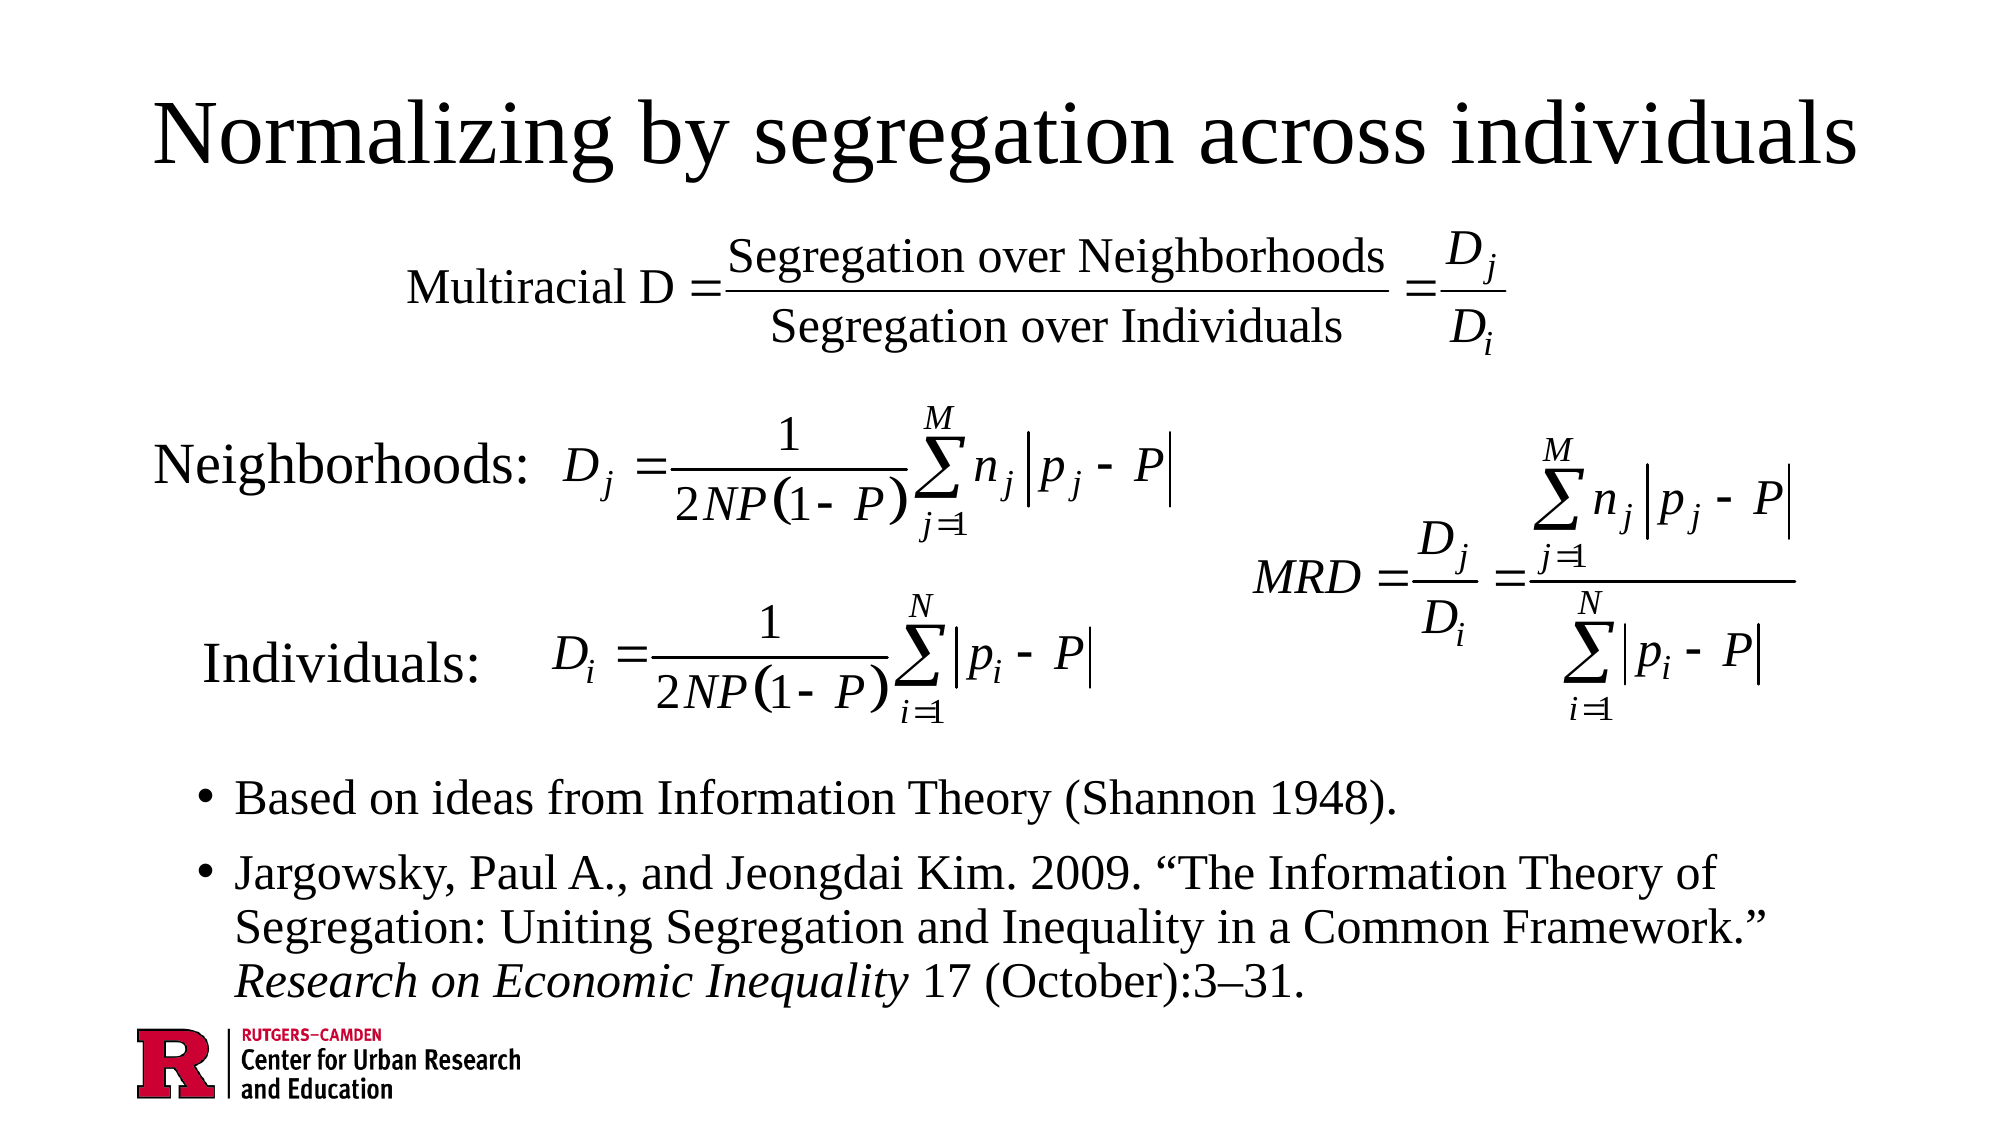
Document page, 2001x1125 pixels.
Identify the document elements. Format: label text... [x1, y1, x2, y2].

text_box Individuals: [187, 616, 497, 702]
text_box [558, 398, 1177, 549]
title Normalizing by segregation across individuals [137, 59, 1907, 208]
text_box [1248, 429, 1802, 726]
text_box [402, 220, 1511, 362]
picture [137, 1028, 520, 1099]
text_box Neighborhoods: [139, 417, 546, 503]
list Based on ideas from Information Theory (Shannon 1948). Jargowsky, Paul A., and Jeongdai Kim. 2009. “The Information Theory of Segregation: Uniting Segregation and Inequality in a Common Framework.” Research on Economic Inequality 17 (October):3–31. [181, 763, 1907, 1039]
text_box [547, 586, 1098, 733]
